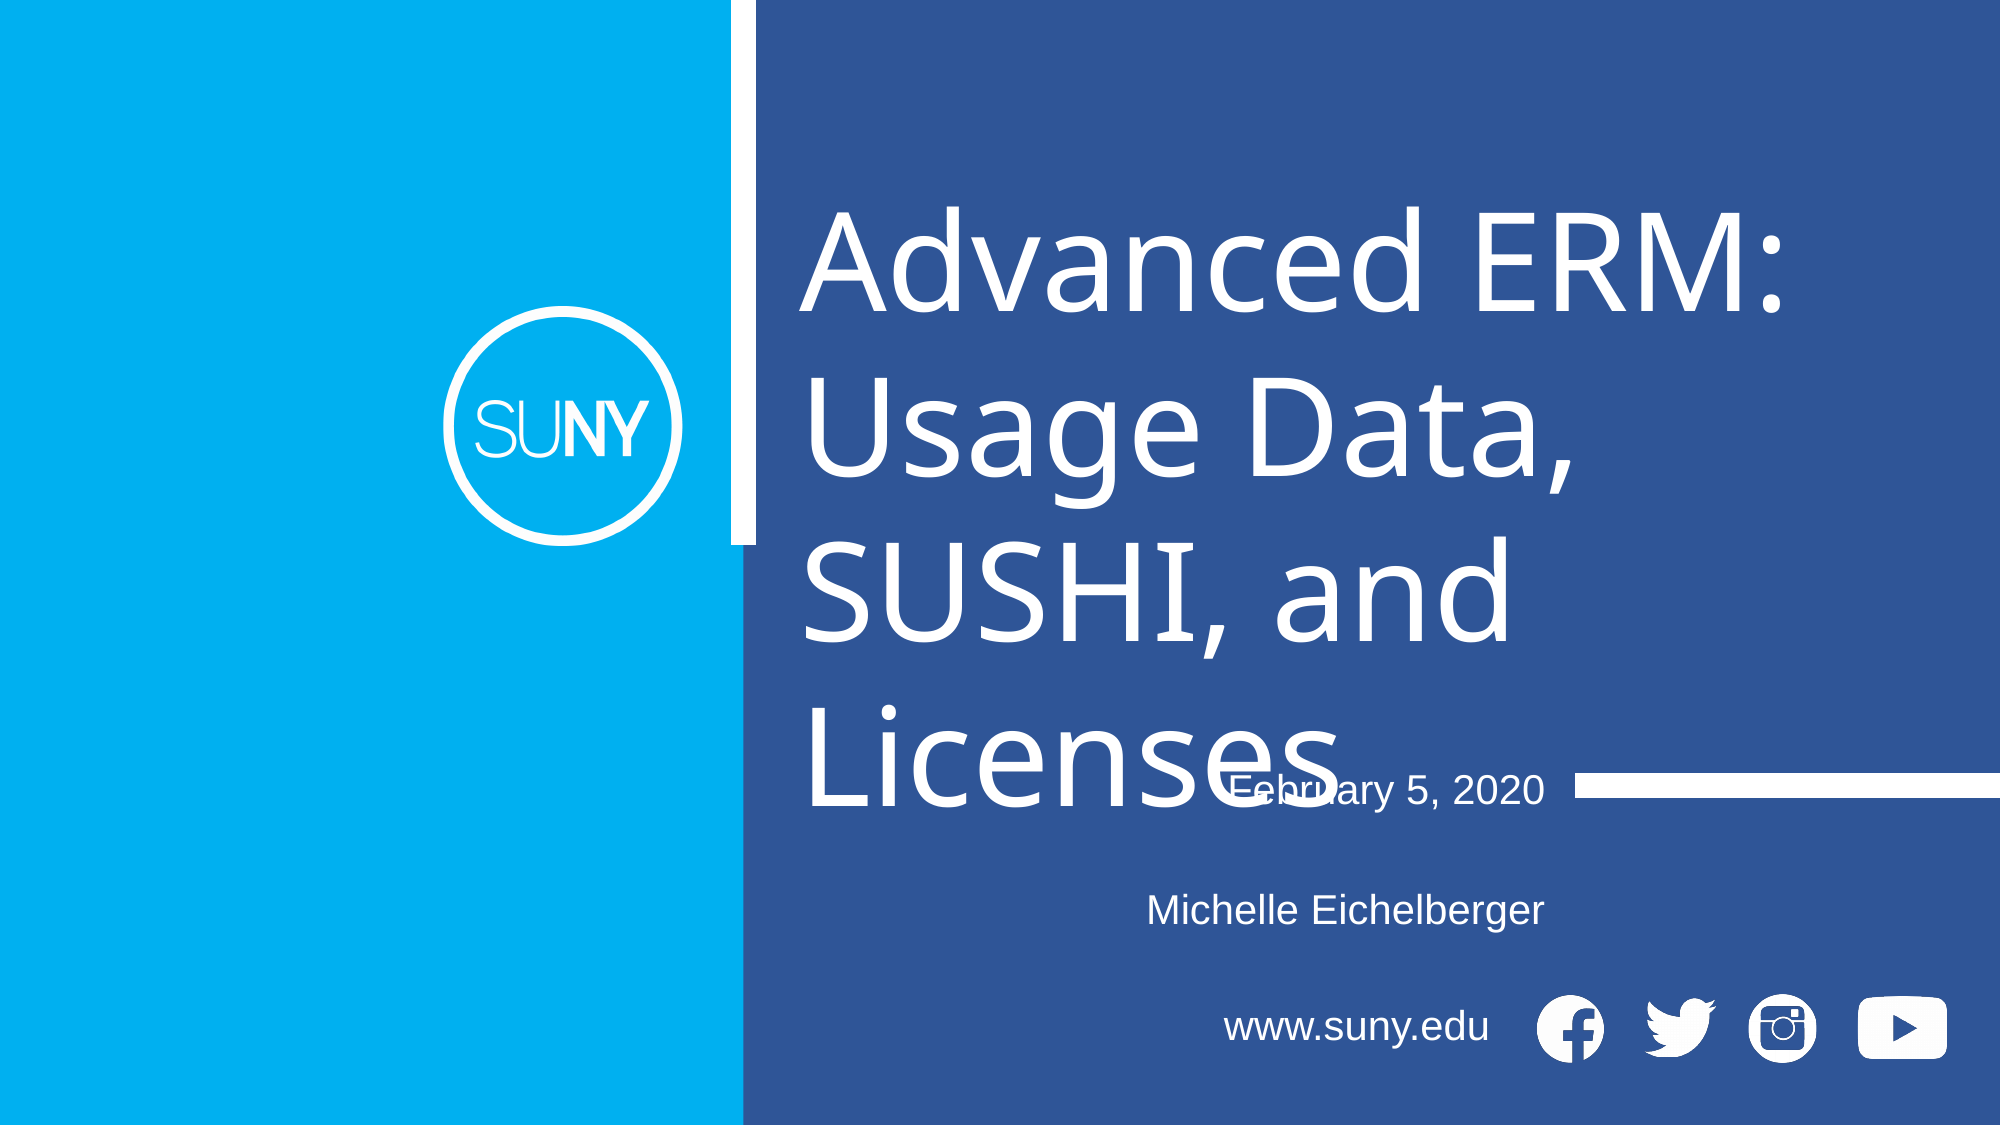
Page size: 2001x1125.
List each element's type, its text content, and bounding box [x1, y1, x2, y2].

picture [444, 307, 682, 545]
text_box Advanced ERM: Usage Data, SUSHI, and Licenses [784, 166, 1949, 841]
text_box February 5, 2020 Michelle Eichelberger [775, 755, 1561, 941]
text_box [744, 0, 2000, 1125]
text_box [1036, 990, 1947, 1063]
text_box [0, 0, 744, 1125]
